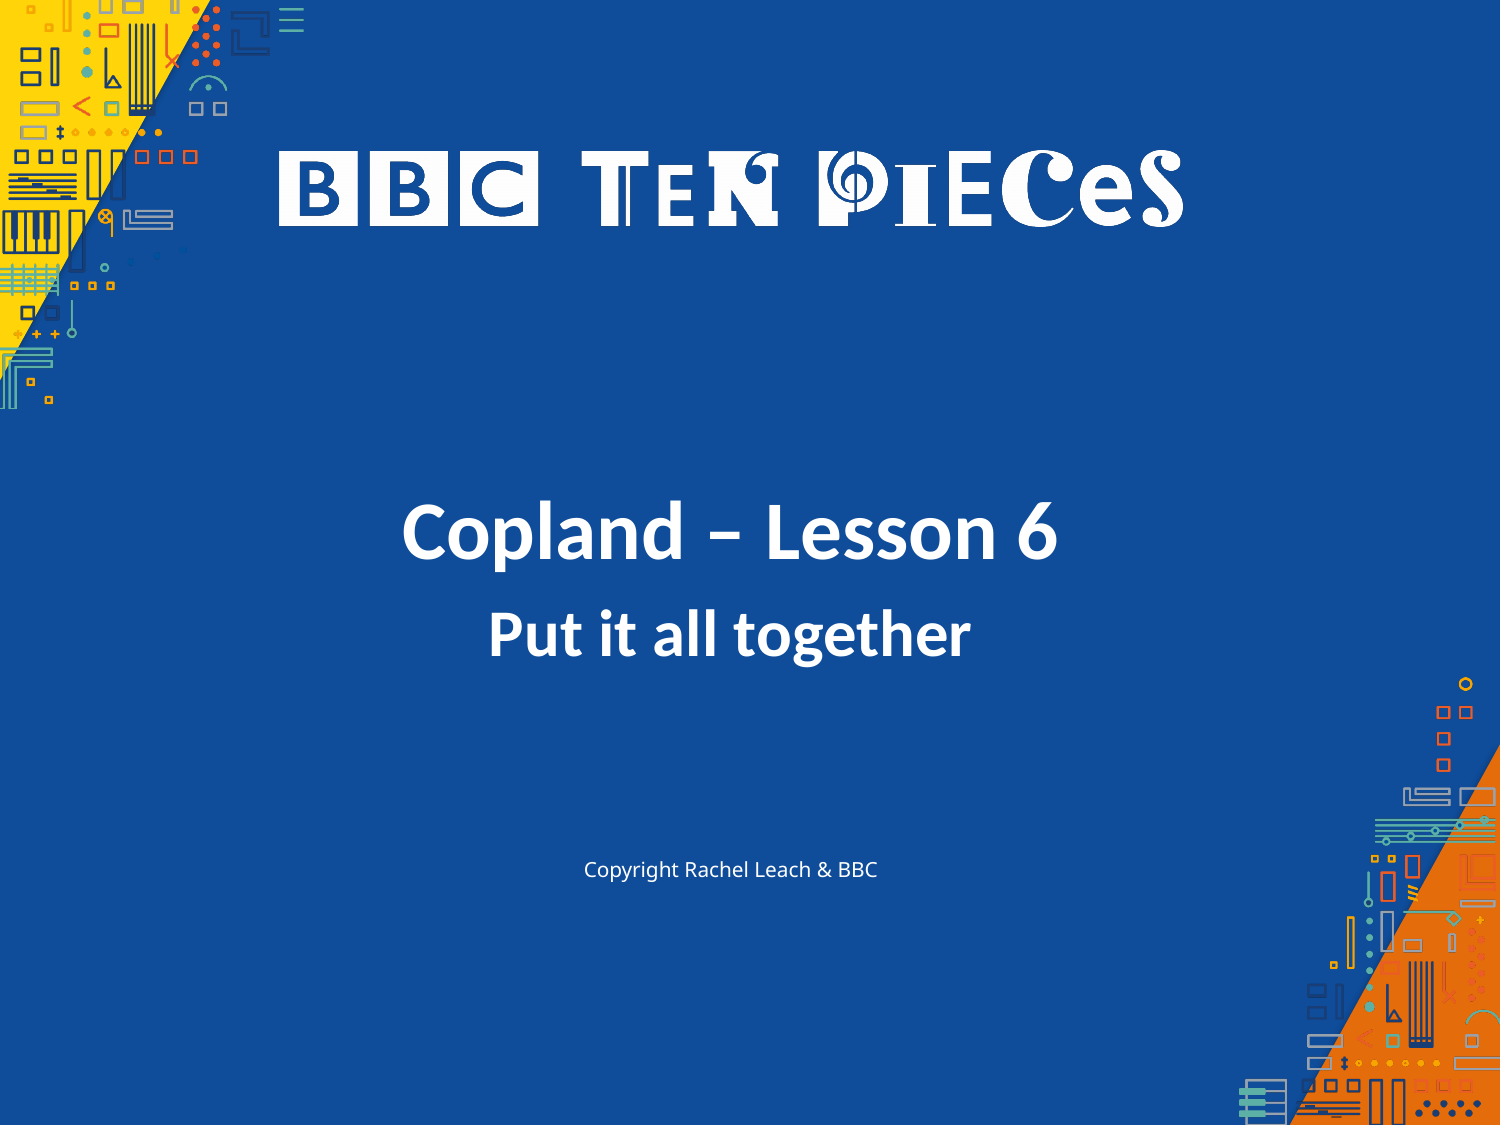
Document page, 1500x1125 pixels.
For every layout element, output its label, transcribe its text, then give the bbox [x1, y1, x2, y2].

picture [279, 150, 1183, 227]
list Copyright Rachel Leach & BBC [493, 849, 969, 979]
list Copland – Lesson 6 Put it all together [154, 469, 1308, 694]
